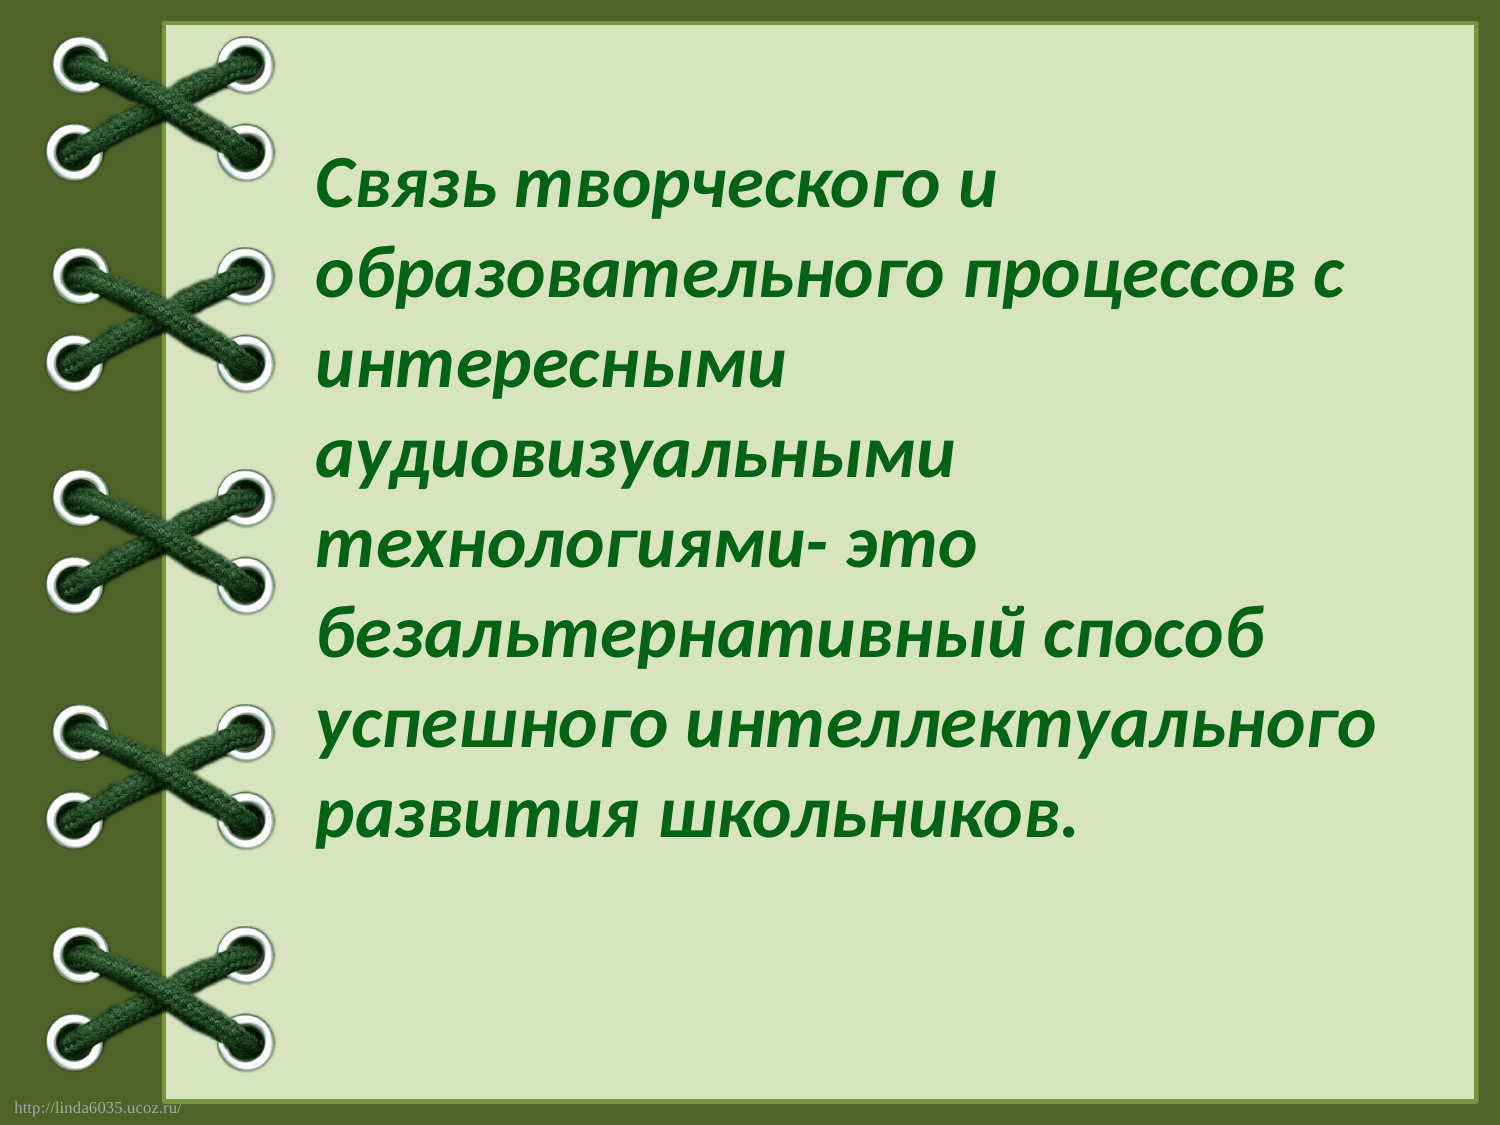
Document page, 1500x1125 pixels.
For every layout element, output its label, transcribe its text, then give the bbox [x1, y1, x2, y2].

picture [35, 691, 286, 866]
picture [35, 23, 286, 198]
text_box Связь творческого и образовательного процессов с интересными аудиовизуальными технологиями- это безальтернативный способ успешного интеллектуального развития школьников. [301, 125, 1424, 861]
picture [35, 456, 286, 631]
picture [35, 913, 286, 1088]
picture [35, 234, 286, 409]
